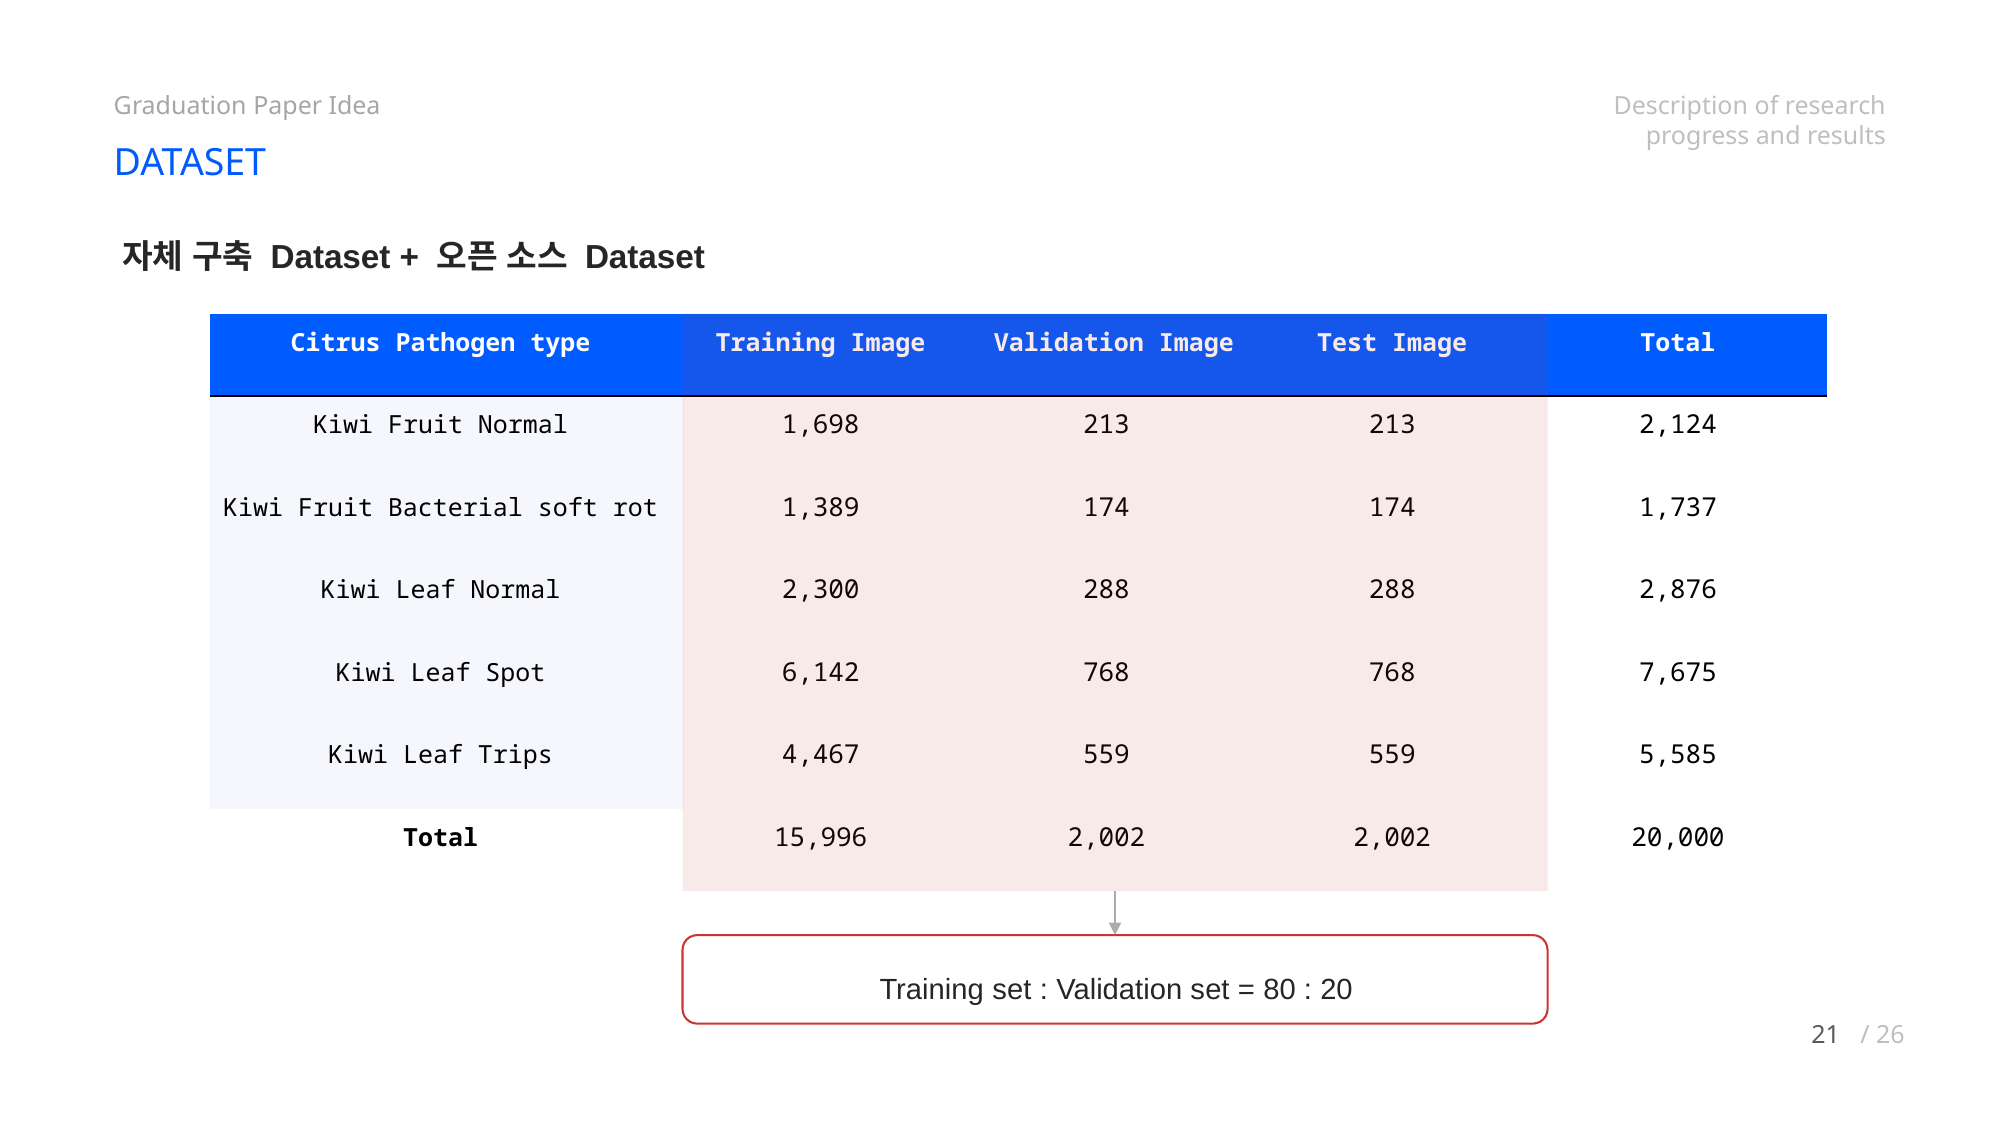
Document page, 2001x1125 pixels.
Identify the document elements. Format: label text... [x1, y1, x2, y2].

table_cell 1,737 [1549, 479, 1827, 561]
text_box DATASET [99, 130, 453, 191]
table_cell Kiwi Fruit Bacterial soft rot [210, 479, 681, 561]
table_cell Kiwi Leaf Normal [210, 561, 681, 644]
text_box 자체 구축 Dataset + 오픈 소스 Dataset [86, 221, 741, 283]
text_box [681, 312, 1549, 892]
table_header Citrus Pathogen type [210, 314, 681, 395]
table_cell Total [210, 809, 681, 891]
table_cell 5,585 [1549, 726, 1827, 809]
text_box / 26 [1827, 1011, 1920, 1057]
table_cell 20,000 [1549, 809, 1827, 891]
text_box 21 [1751, 1011, 1855, 1061]
table_cell Kiwi Fruit Normal [210, 397, 681, 479]
text_box Graduation Paper Idea [99, 82, 453, 128]
text_box [681, 934, 1549, 1025]
text_box Description of research progress and results [1547, 82, 1901, 157]
table_cell 2,124 [1549, 397, 1827, 479]
table_cell Kiwi Leaf Trips [210, 726, 681, 809]
table_cell 2,876 [1549, 561, 1827, 644]
table_cell 7,675 [1549, 644, 1827, 726]
table_header Total [1549, 314, 1827, 395]
text_box Training set : Validation set = 80 : 20 [693, 951, 1548, 1013]
table_cell Kiwi Leaf Spot [210, 644, 681, 726]
